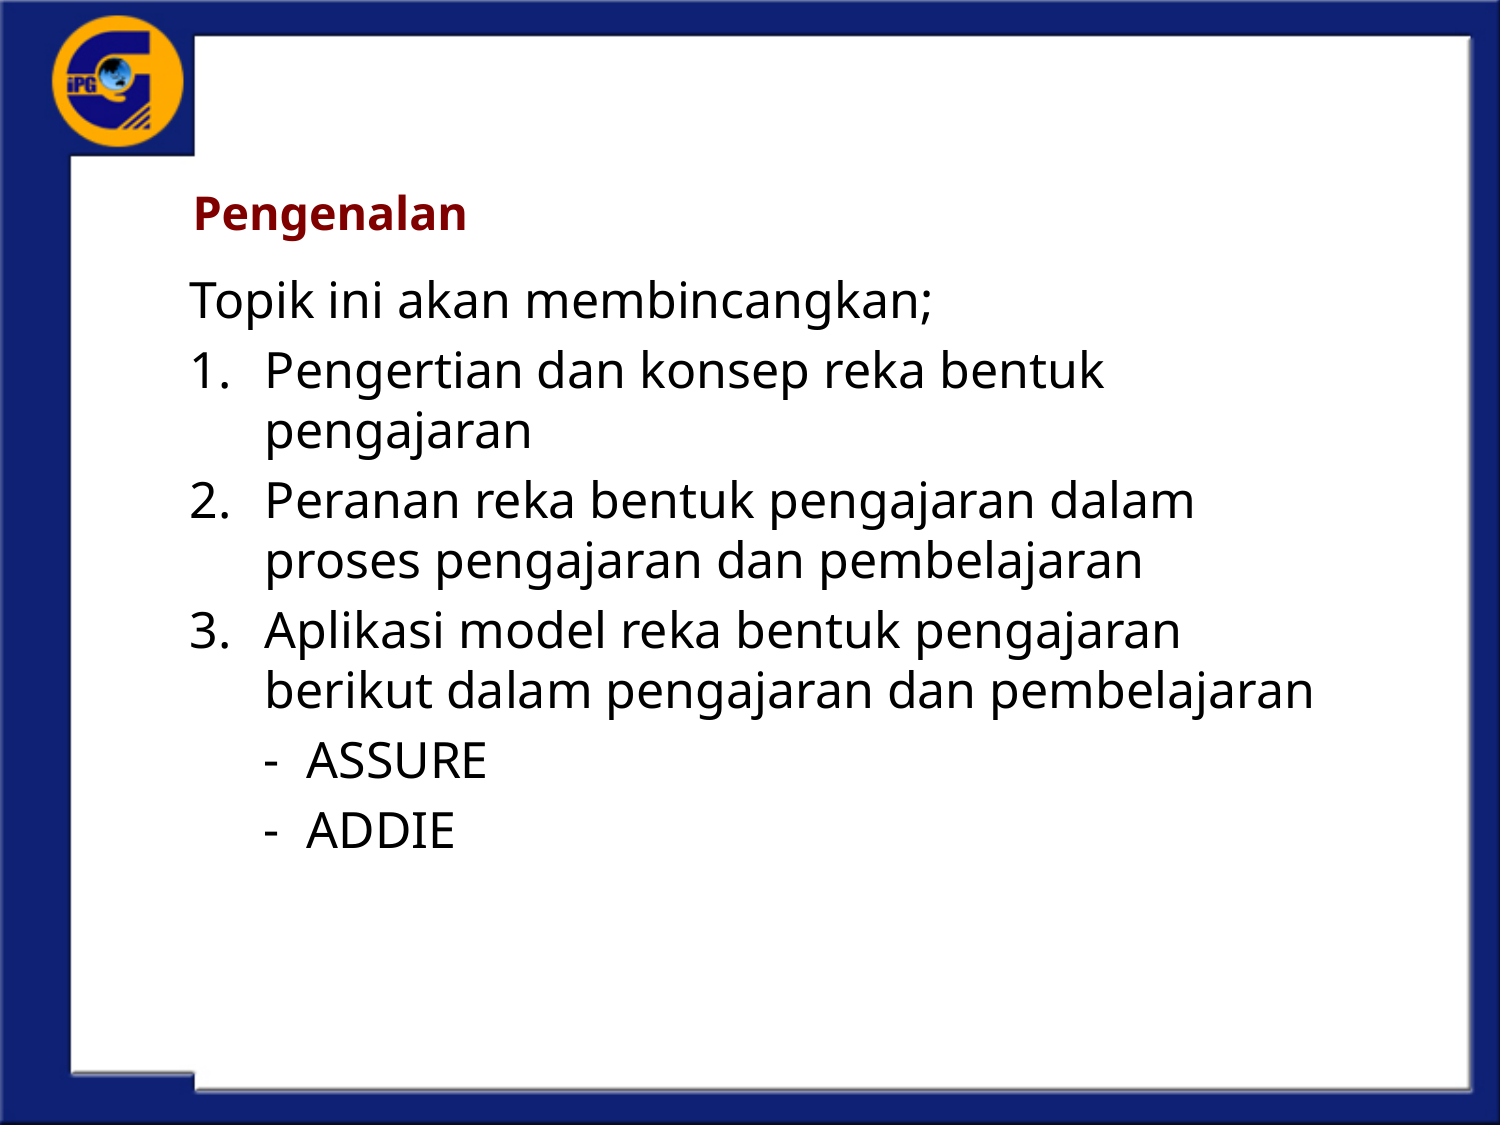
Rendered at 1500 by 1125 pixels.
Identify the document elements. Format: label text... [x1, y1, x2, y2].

picture [0, 0, 1500, 1125]
title Pengenalan [177, 176, 1339, 248]
list Topik ini akan membincangkan; Pengertian dan konsep reka bentuk pengajaran Peranan reka bentuk pengajaran dalam proses pengajaran dan pembelajaran Aplikasi model reka bentuk pengajaran berikut dalam pengajaran dan pembelajaran ASSURE ADDIE [174, 260, 1369, 1013]
